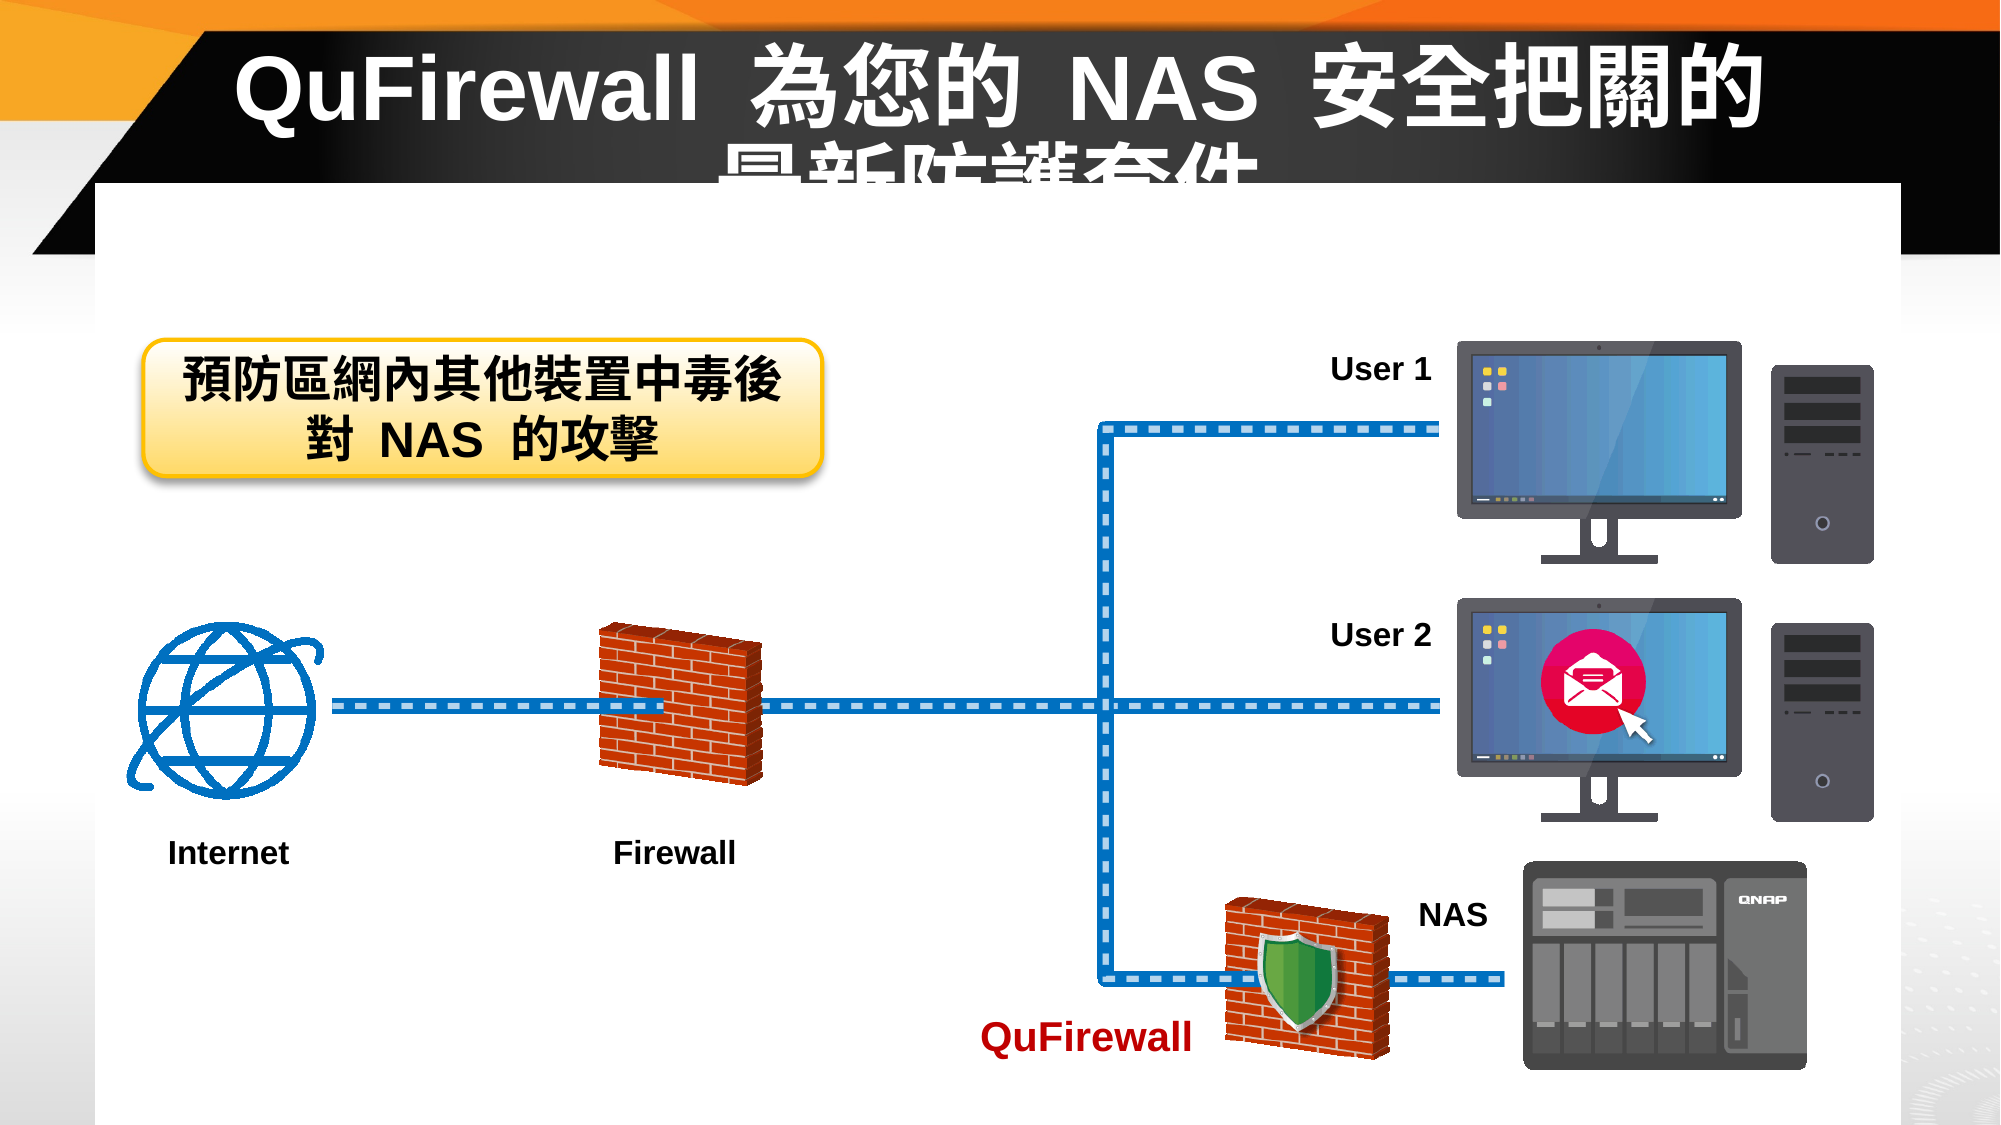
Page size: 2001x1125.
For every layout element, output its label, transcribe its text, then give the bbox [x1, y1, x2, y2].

picture [0, 0, 2000, 1125]
title QuFirewall 為您的 NAS 安全把關的 最新防護套件 [72, 26, 1929, 254]
